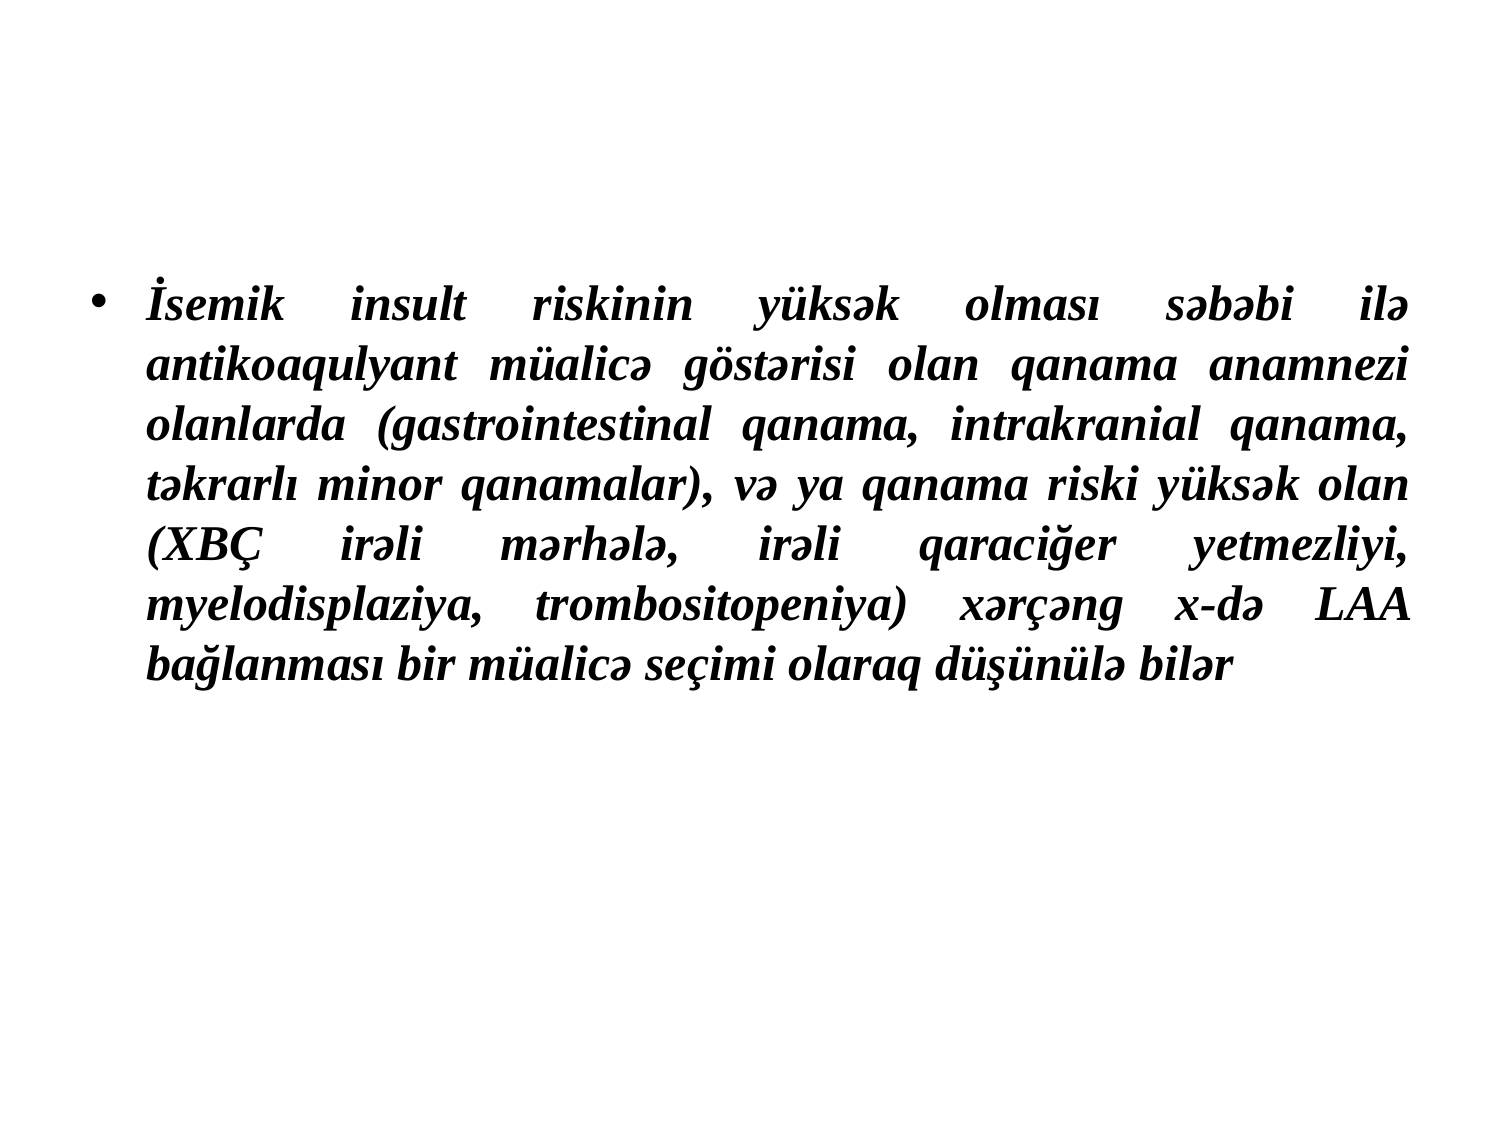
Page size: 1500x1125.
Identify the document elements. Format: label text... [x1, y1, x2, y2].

list İsemik insult riskinin yüksək olması səbəbi ilə antikoaqulyant müalicə göstərisi olan qanama anamnezi olanlarda (gastrointestinal qanama, intrakranial qanama, təkrarlı minor qanamalar), və ya qanama riski yüksək olan (XBÇ irəli mərhələ, irəli qaraciğer yetmezliyi, myelodisplaziya, trombositopeniya) xərçəng x-də LAA bağlanması bir müalicə seçimi olaraq düşünülə bilər [75, 262, 1425, 1005]
